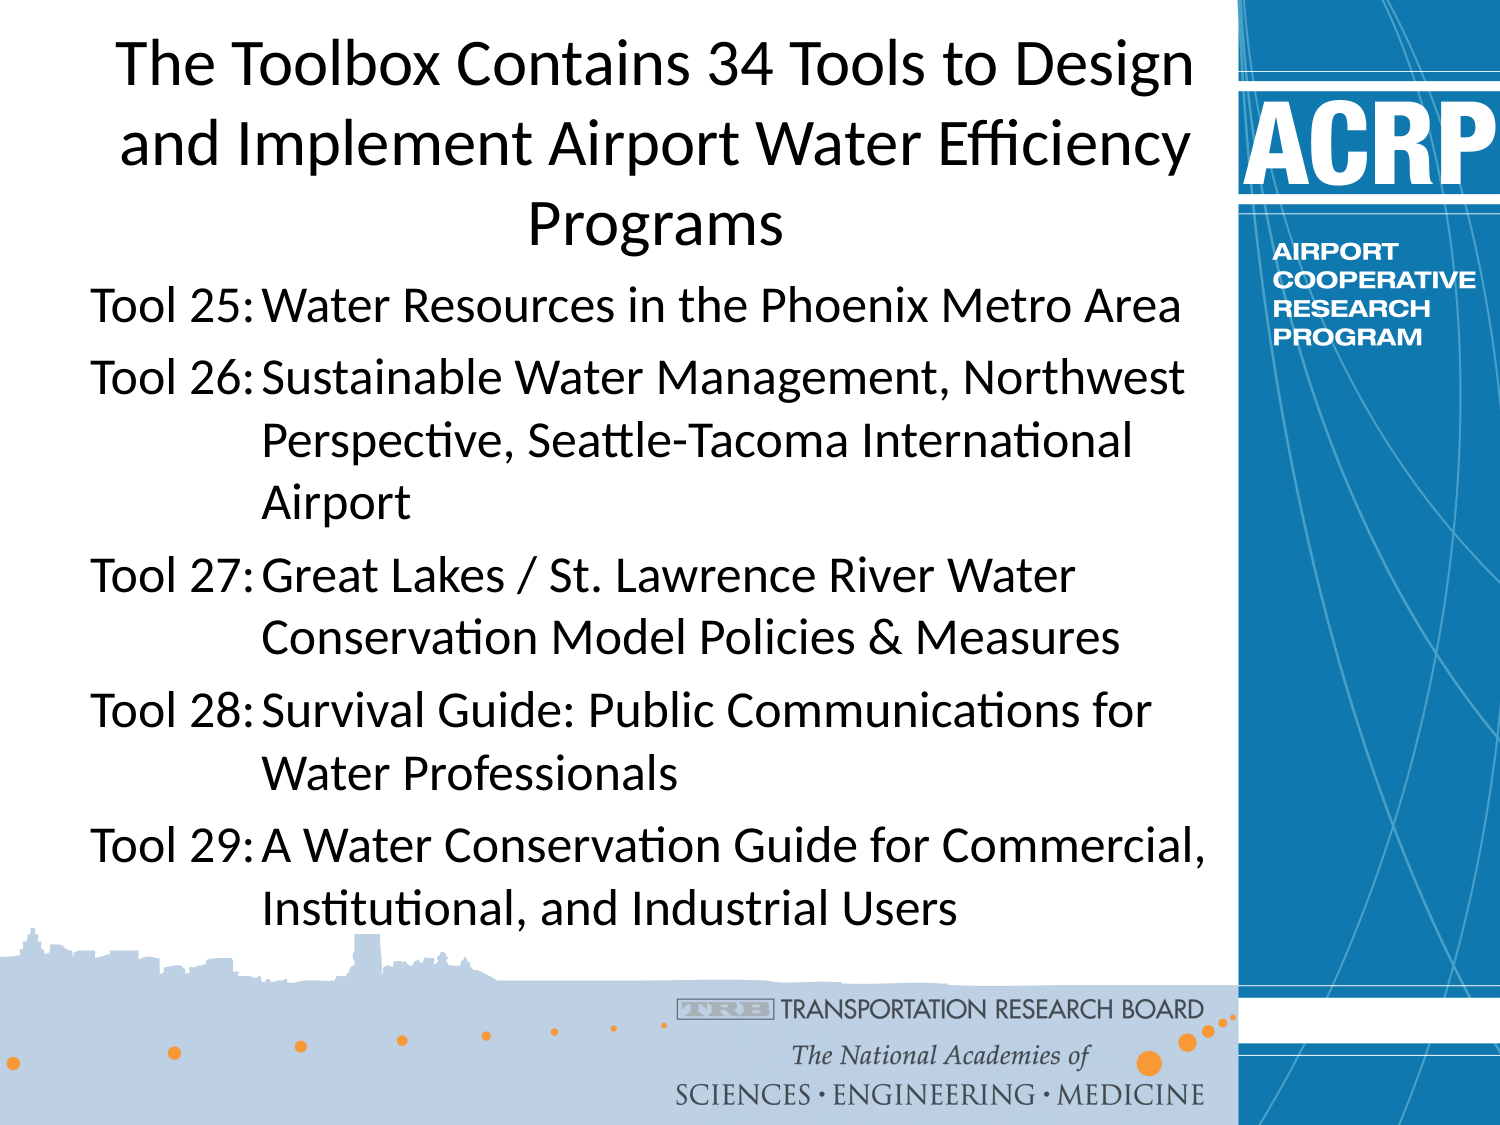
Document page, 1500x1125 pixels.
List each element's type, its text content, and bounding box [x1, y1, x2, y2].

picture [0, 0, 1500, 1125]
list Tool 25: Water Resources in the Phoenix Metro Area Tool 26: Sustainable Water Management, Northwest Perspective, Seattle-Tacoma International Airport Tool 27: Great Lakes / St. Lawrence River Water Conservation Model Policies & Measures Tool 28: Survival Guide: Public Communications for Water Professionals Tool 29: A Water Conservation Guide for Commercial, Institutional, and Industrial Users [75, 262, 1238, 1005]
title The Toolbox Contains 34 Tools to Design and Implement Airport Water Efficiency Programs [75, 45, 1238, 233]
